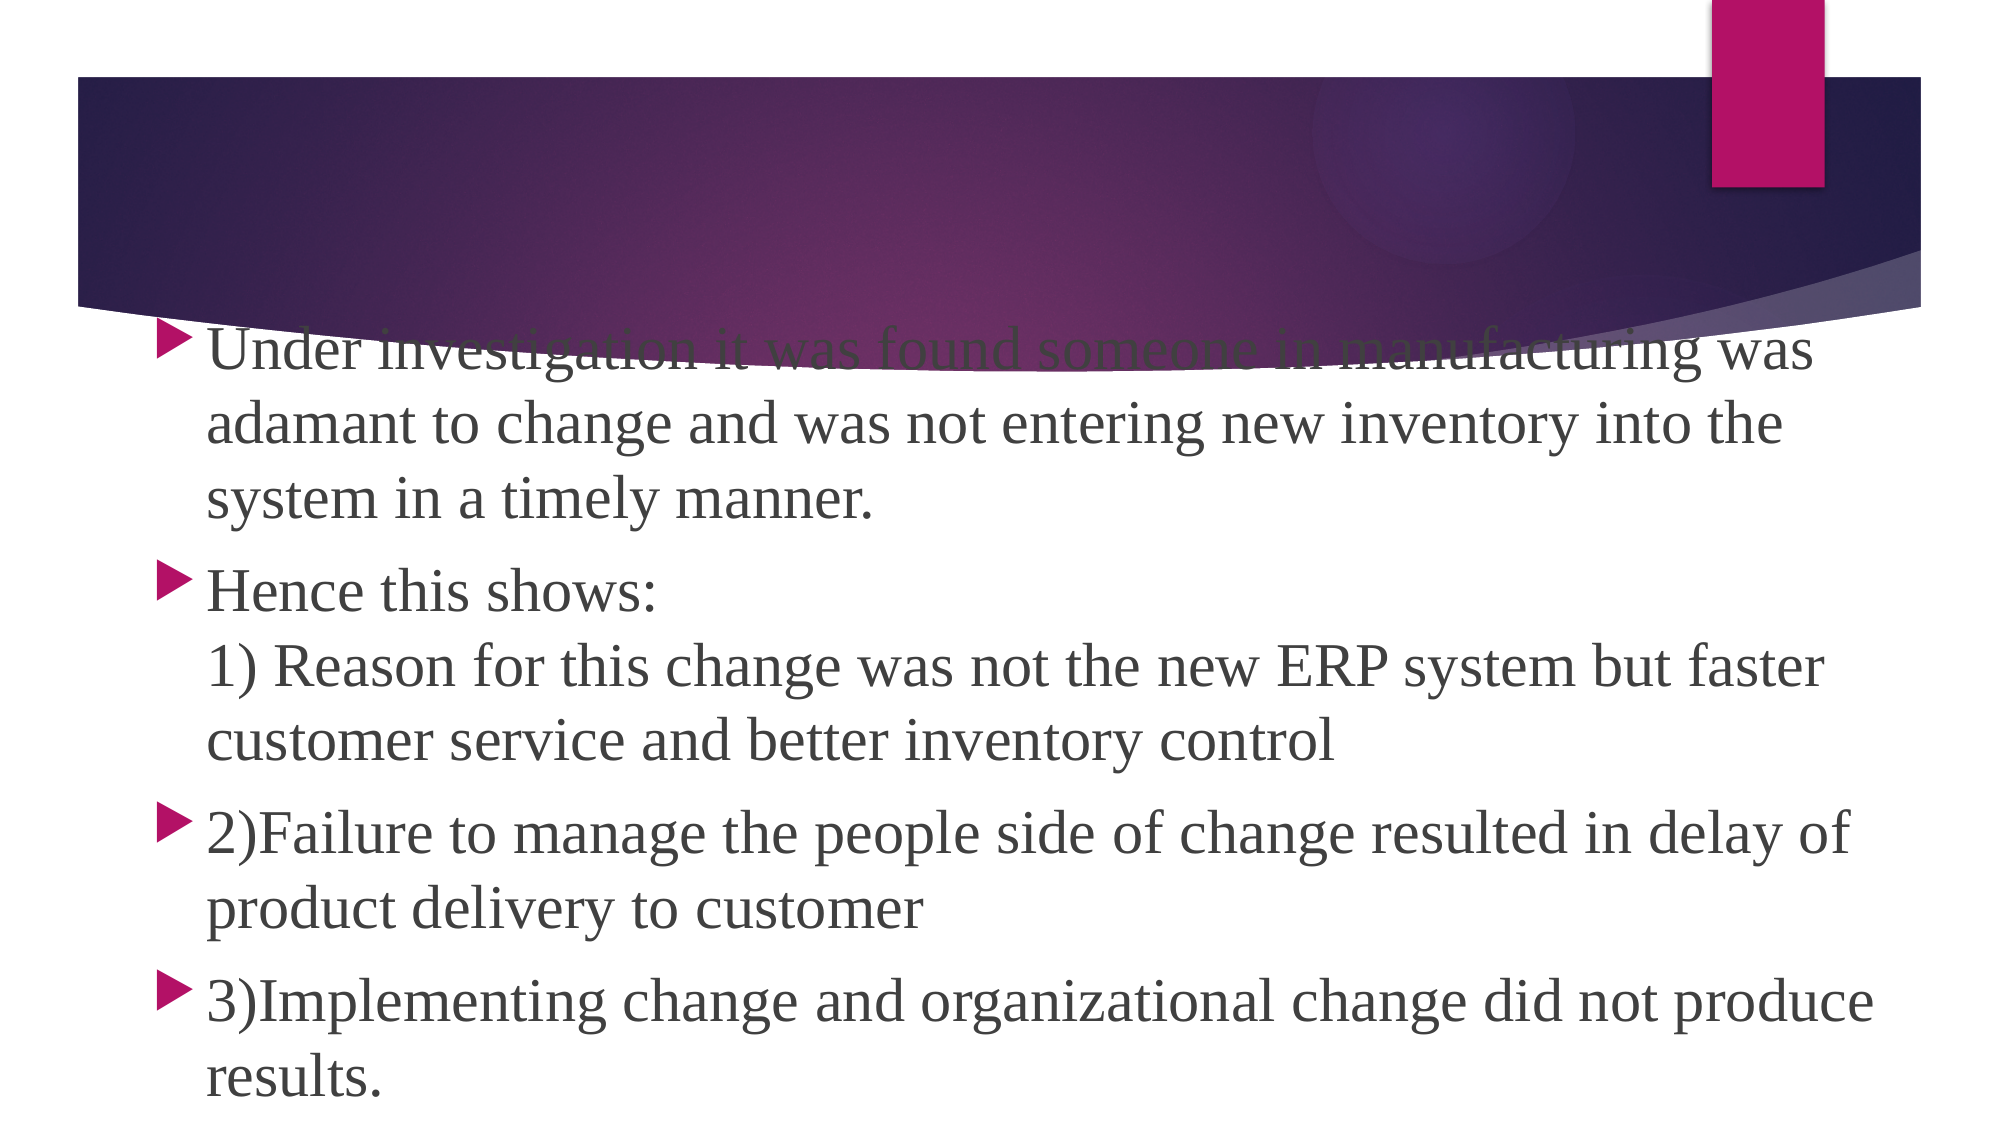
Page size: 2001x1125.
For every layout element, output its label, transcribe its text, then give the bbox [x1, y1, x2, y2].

list Under investigation it was found someone in manufacturing was adamant to change and was not entering new inventory into the system in a timely manner. Hence this shows: 1) Reason for this change was not the new ERP system but faster customer service and better inventory control 2)Failure to manage the people side of change resulted in delay of product delivery to customer 3)Implementing change and organizational change did not produce results. [137, 299, 1969, 1125]
